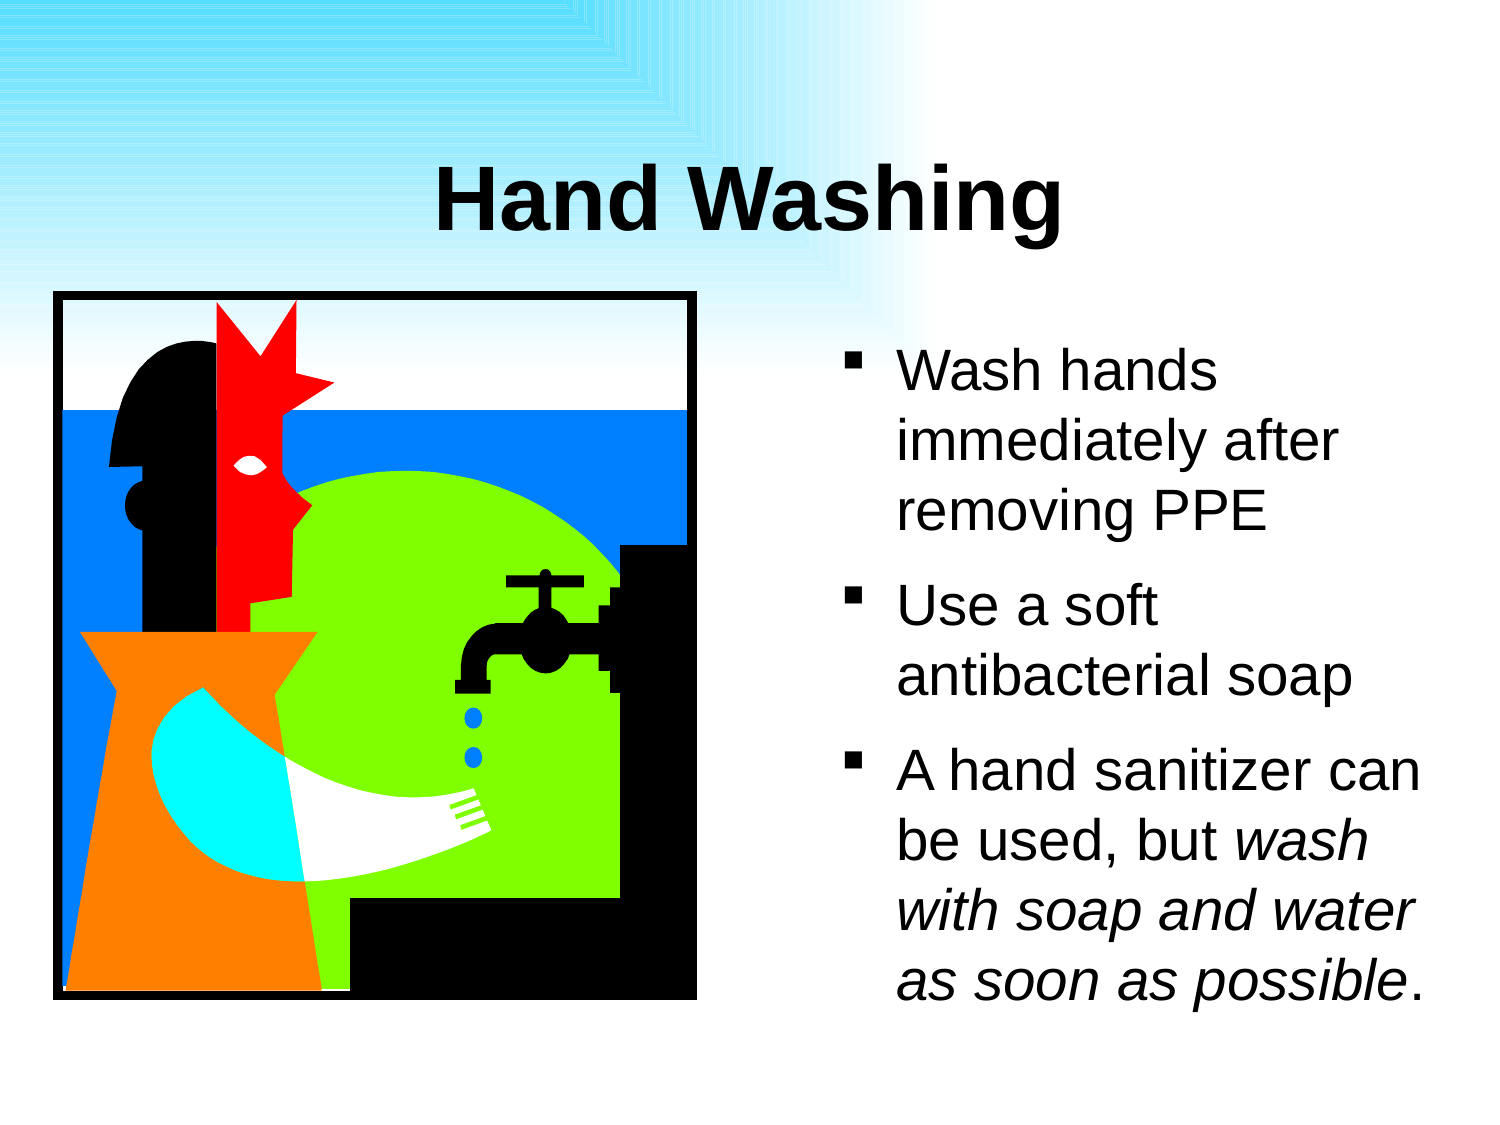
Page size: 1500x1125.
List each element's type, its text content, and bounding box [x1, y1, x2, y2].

list Wash hands immediately after removing PPE Use a soft antibacterial soap A hand sanitizer can be used, but wash with soap and water as soon as possible. [824, 324, 1451, 1001]
title Hand Washing [112, 99, 1388, 288]
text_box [62, 299, 688, 991]
